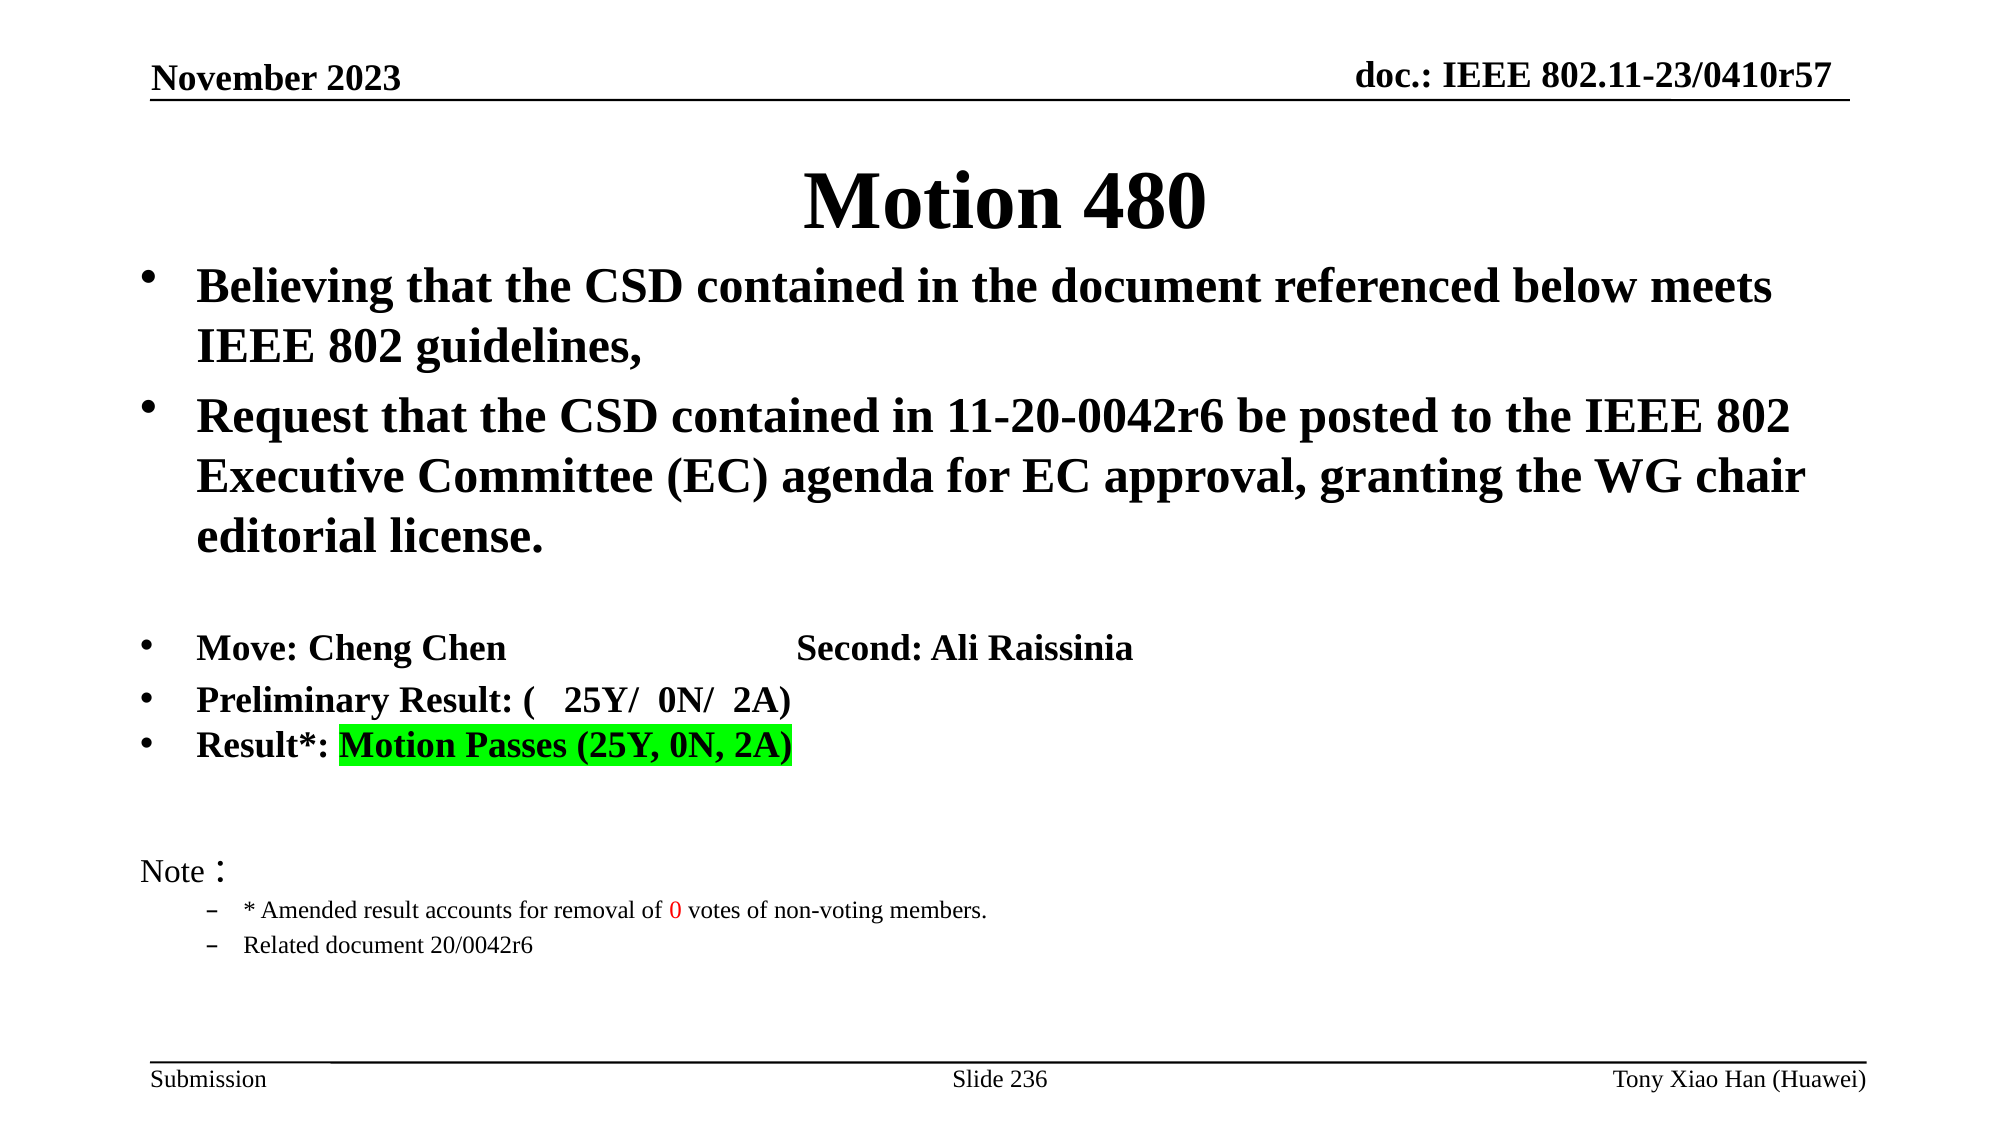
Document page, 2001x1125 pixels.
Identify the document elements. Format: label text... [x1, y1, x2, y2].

text_box Believing that the CSD contained in the document referenced below meets IEEE 802 guidelines, Request that the CSD contained in 11-20-0042r6 be posted to the IEEE 802 Executive Committee (EC) agenda for EC approval, granting the WG chair editorial license. Move: Cheng Chen Second: Ali Raissinia Preliminary Result: ( 25Y/ 0N/ 2A) Result*: Motion Passes (25Y, 0N, 2A) Note： * Amended result accounts for removal of 0 votes of non-voting members. Related document 20/0042r6 [125, 212, 1888, 988]
text_box Motion 480 [368, 137, 1644, 212]
